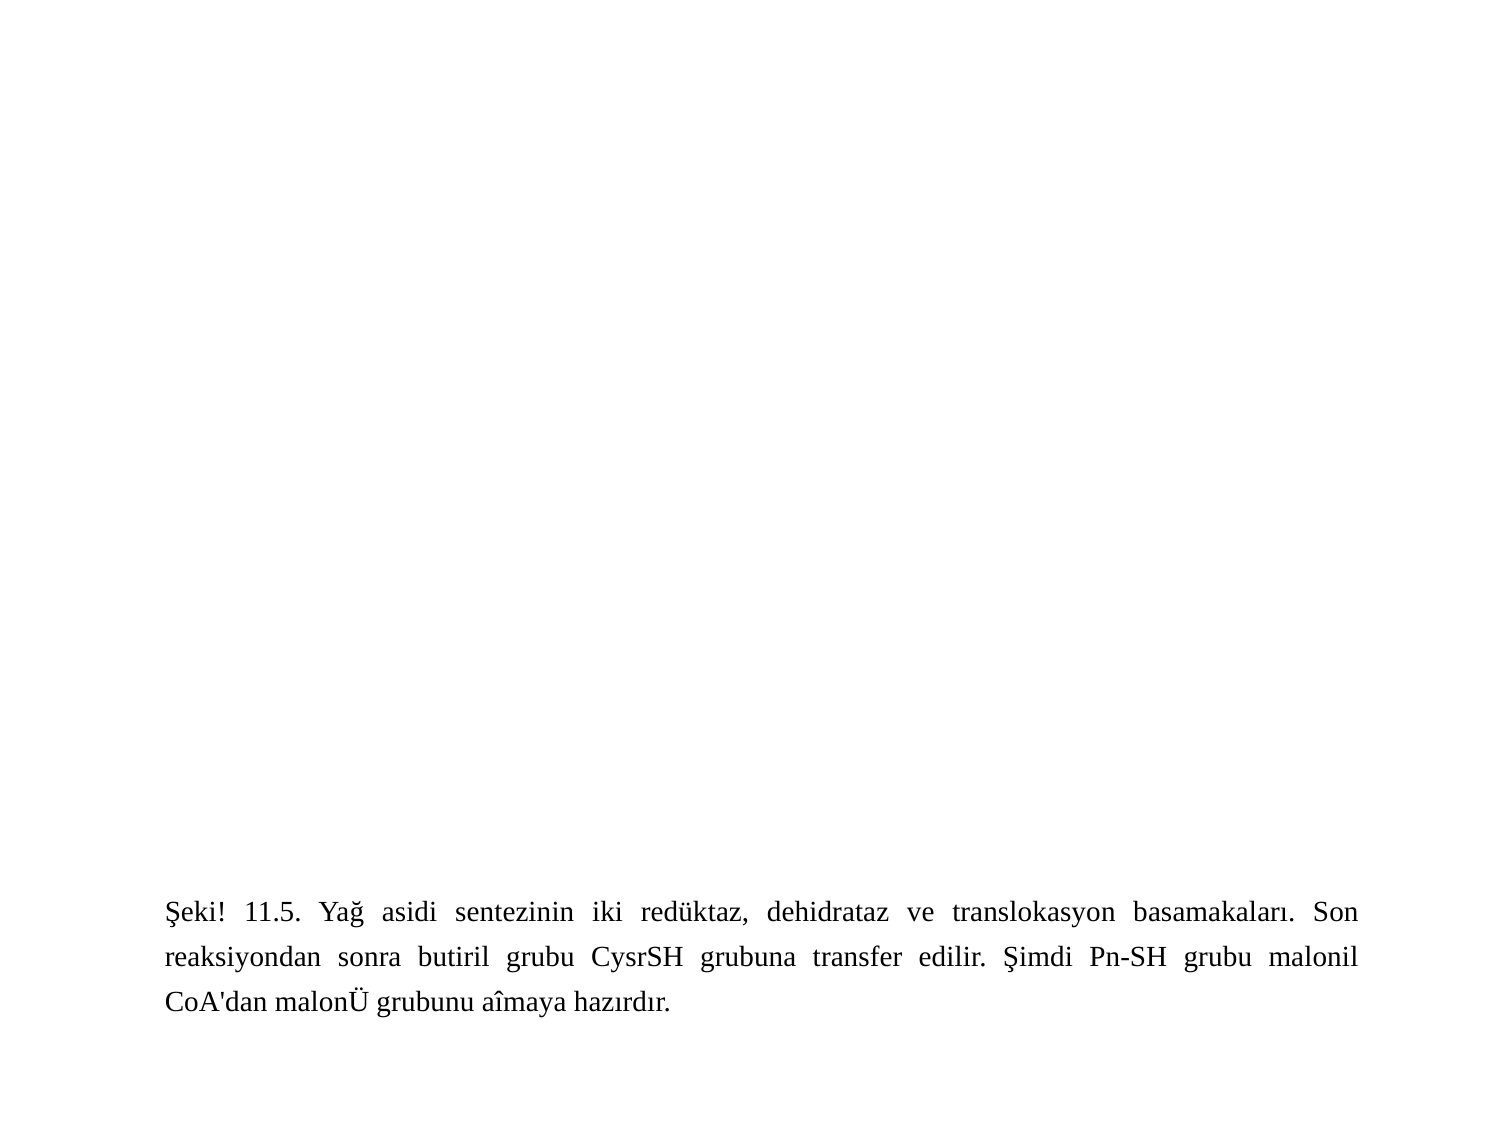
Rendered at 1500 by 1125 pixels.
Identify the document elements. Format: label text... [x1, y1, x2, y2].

text_box Şeki! 11.5. Yağ asidi sentezinin iki redüktaz, dehidrataz ve translokasyon basamakaları. Son reaksiyondan sonra butiril grubu CysrSH grubuna transfer edilir. Şimdi Pn-SH grubu malonil CoA'dan malonÜ grubunu aîmaya hazırdır. [150, 874, 1375, 1125]
